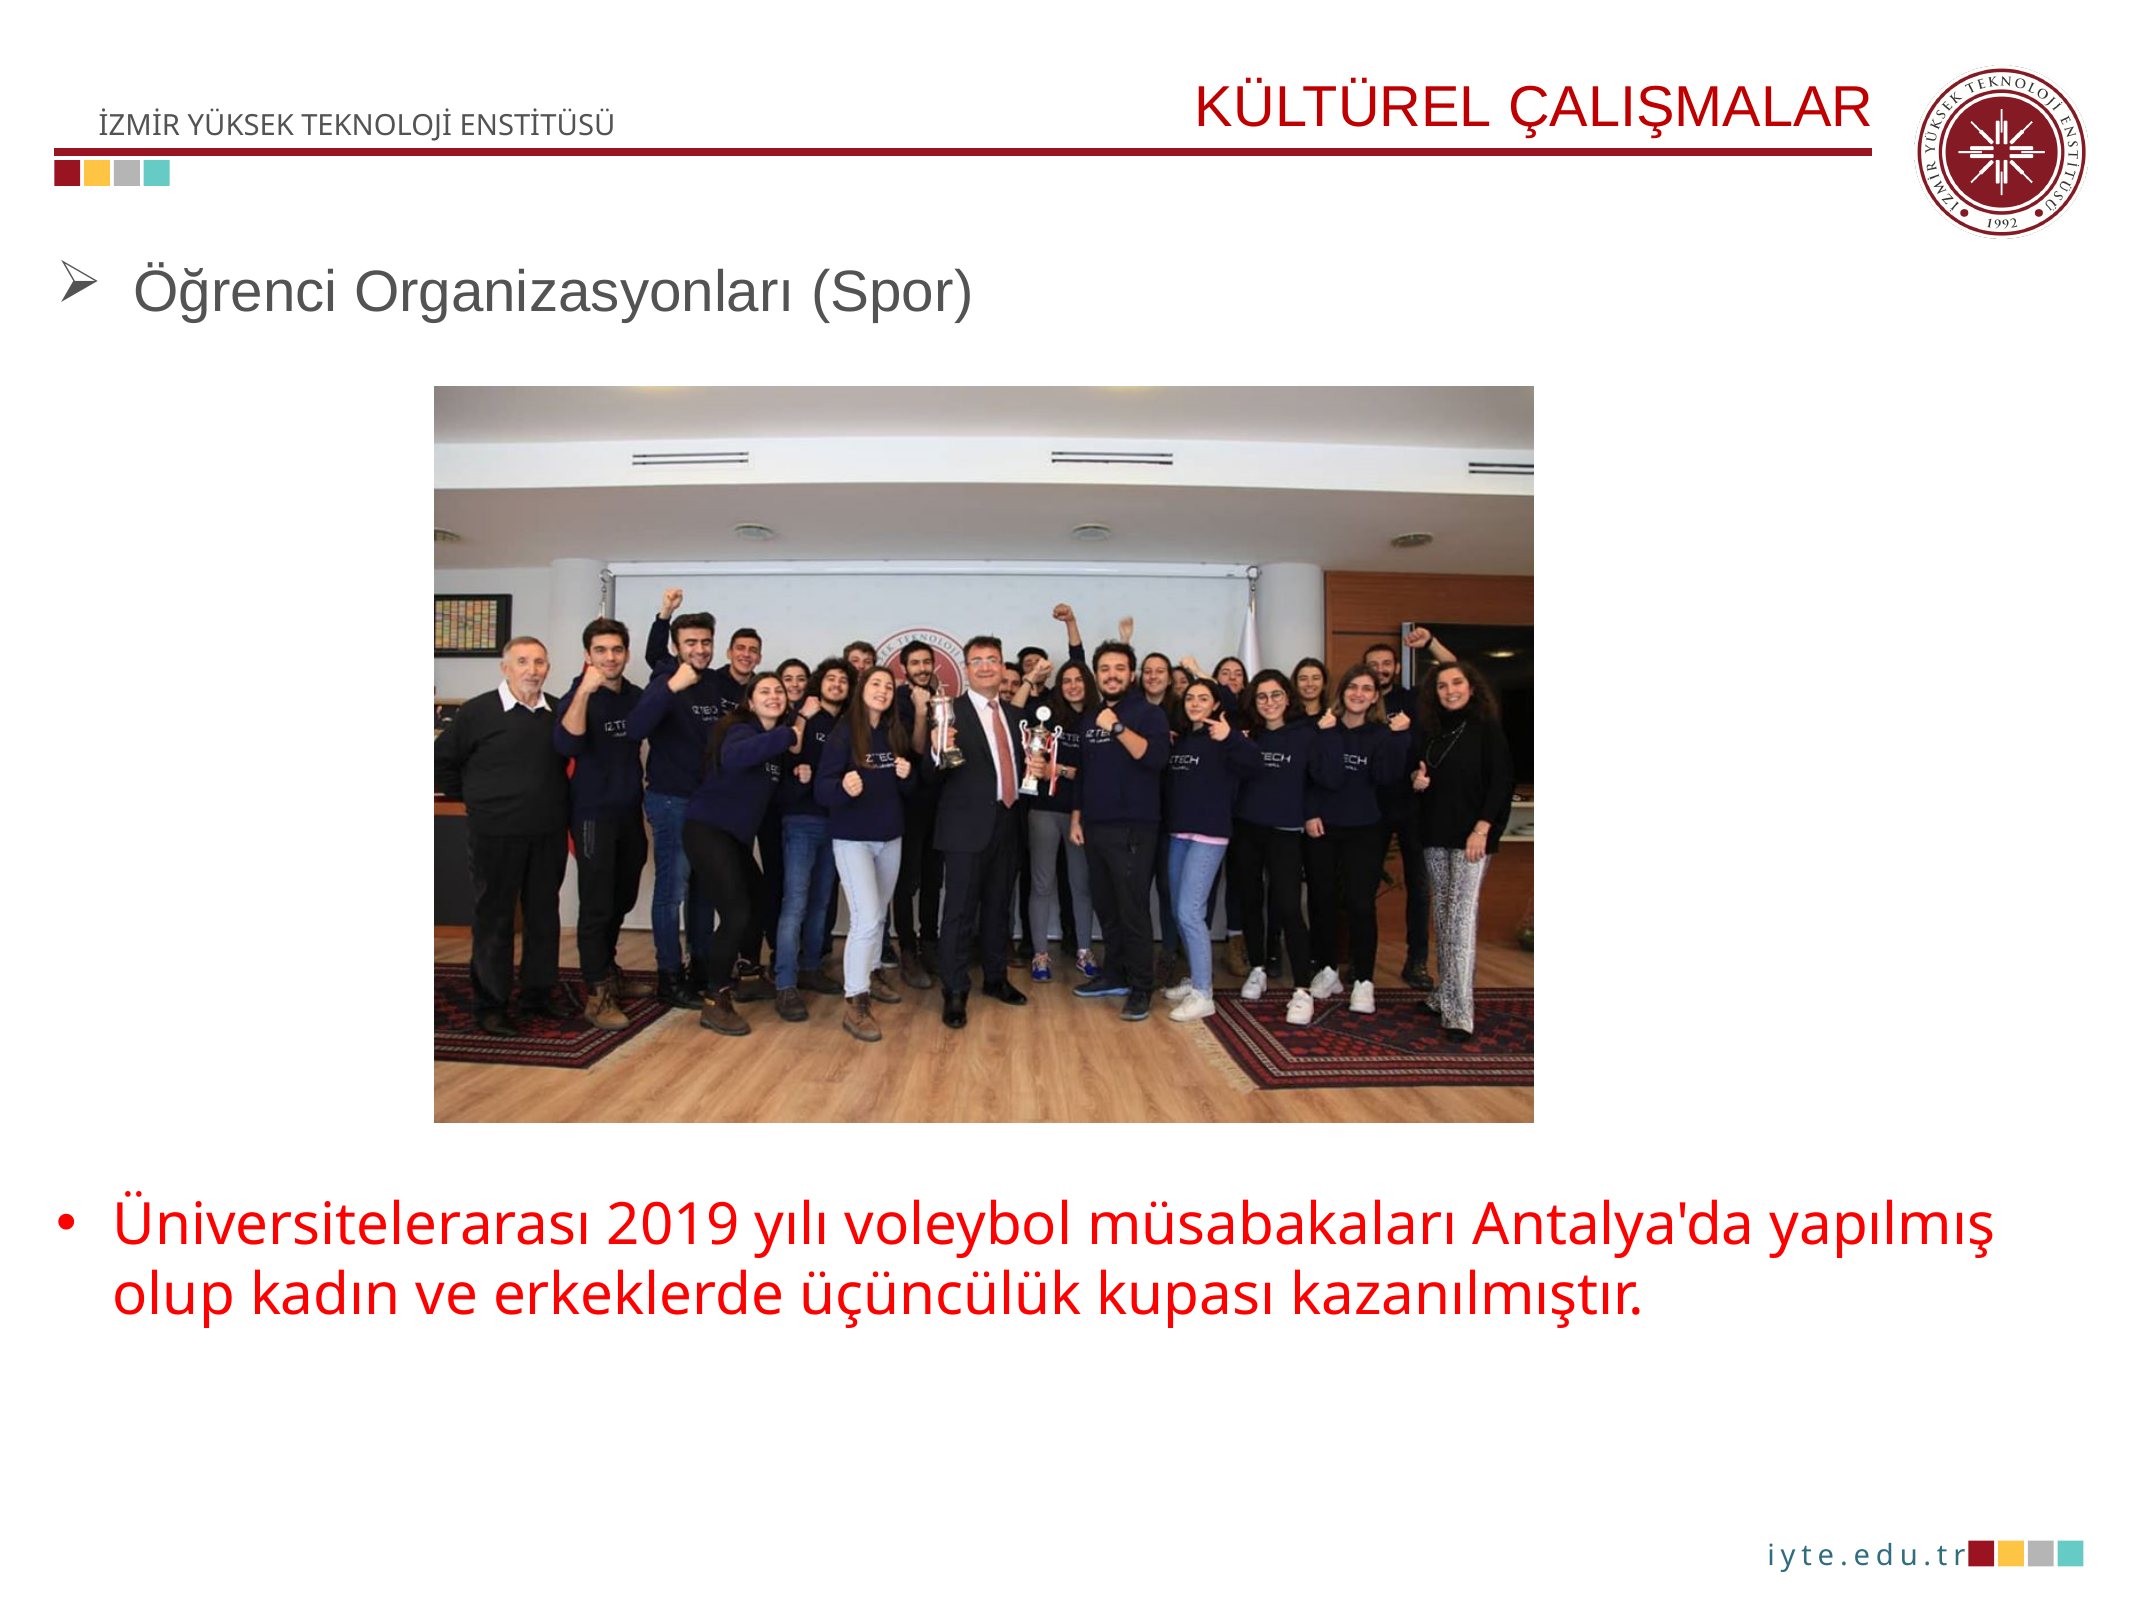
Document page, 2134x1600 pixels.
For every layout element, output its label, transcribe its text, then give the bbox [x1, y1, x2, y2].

picture [434, 386, 1534, 1123]
text_box Üniversitelerarası 2019 yılı voleybol müsabakaları Antalya'da yapılmış olup kadın ve erkeklerde üçüncülük kupası kazanılmıştır. [48, 1177, 2104, 1334]
list Öğrenci Organizasyonları (Spor) [47, 251, 2104, 333]
picture [1914, 65, 2089, 239]
text_box KÜLTÜREL ÇALIŞMALAR [983, 67, 1882, 147]
